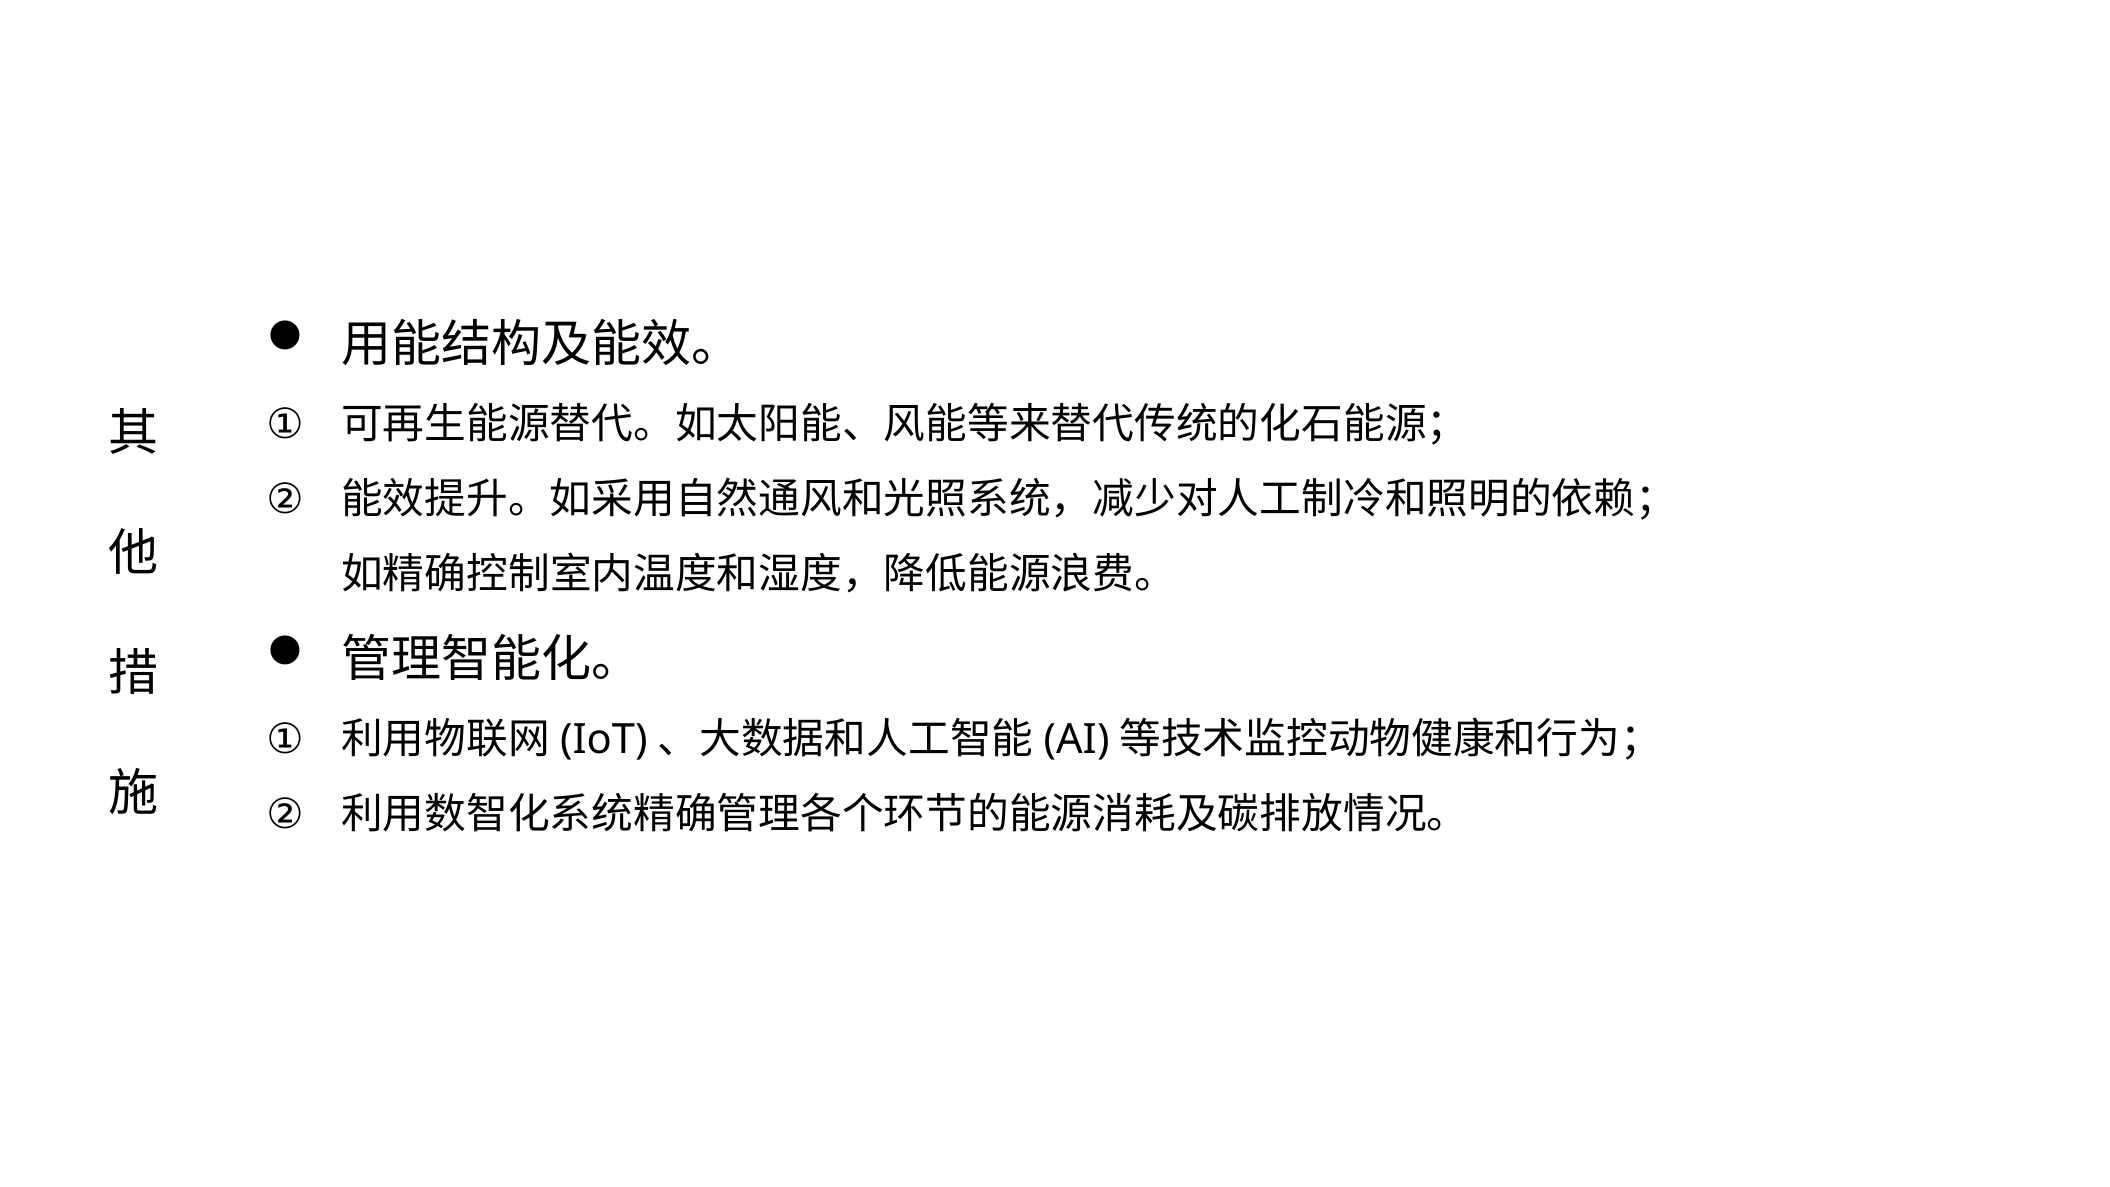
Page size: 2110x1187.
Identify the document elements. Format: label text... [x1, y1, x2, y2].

text_box 用能结构及能效。 可再生能源替代。如太阳能、风能等来替代传统的化石能源； 能效提升。如采用自然通风和光照系统，减少对人工制冷和照明的依赖；如精确控制室内温度和湿度，降低能源浪费。 管理智能化。 利用物联网(IoT)、大数据和人工智能(AI)等技术监控动物健康和行为； 利用数智化系统精确管理各个环节的能源消耗及碳排放情况。 [251, 274, 1706, 845]
text_box 其他措施 [93, 332, 168, 828]
